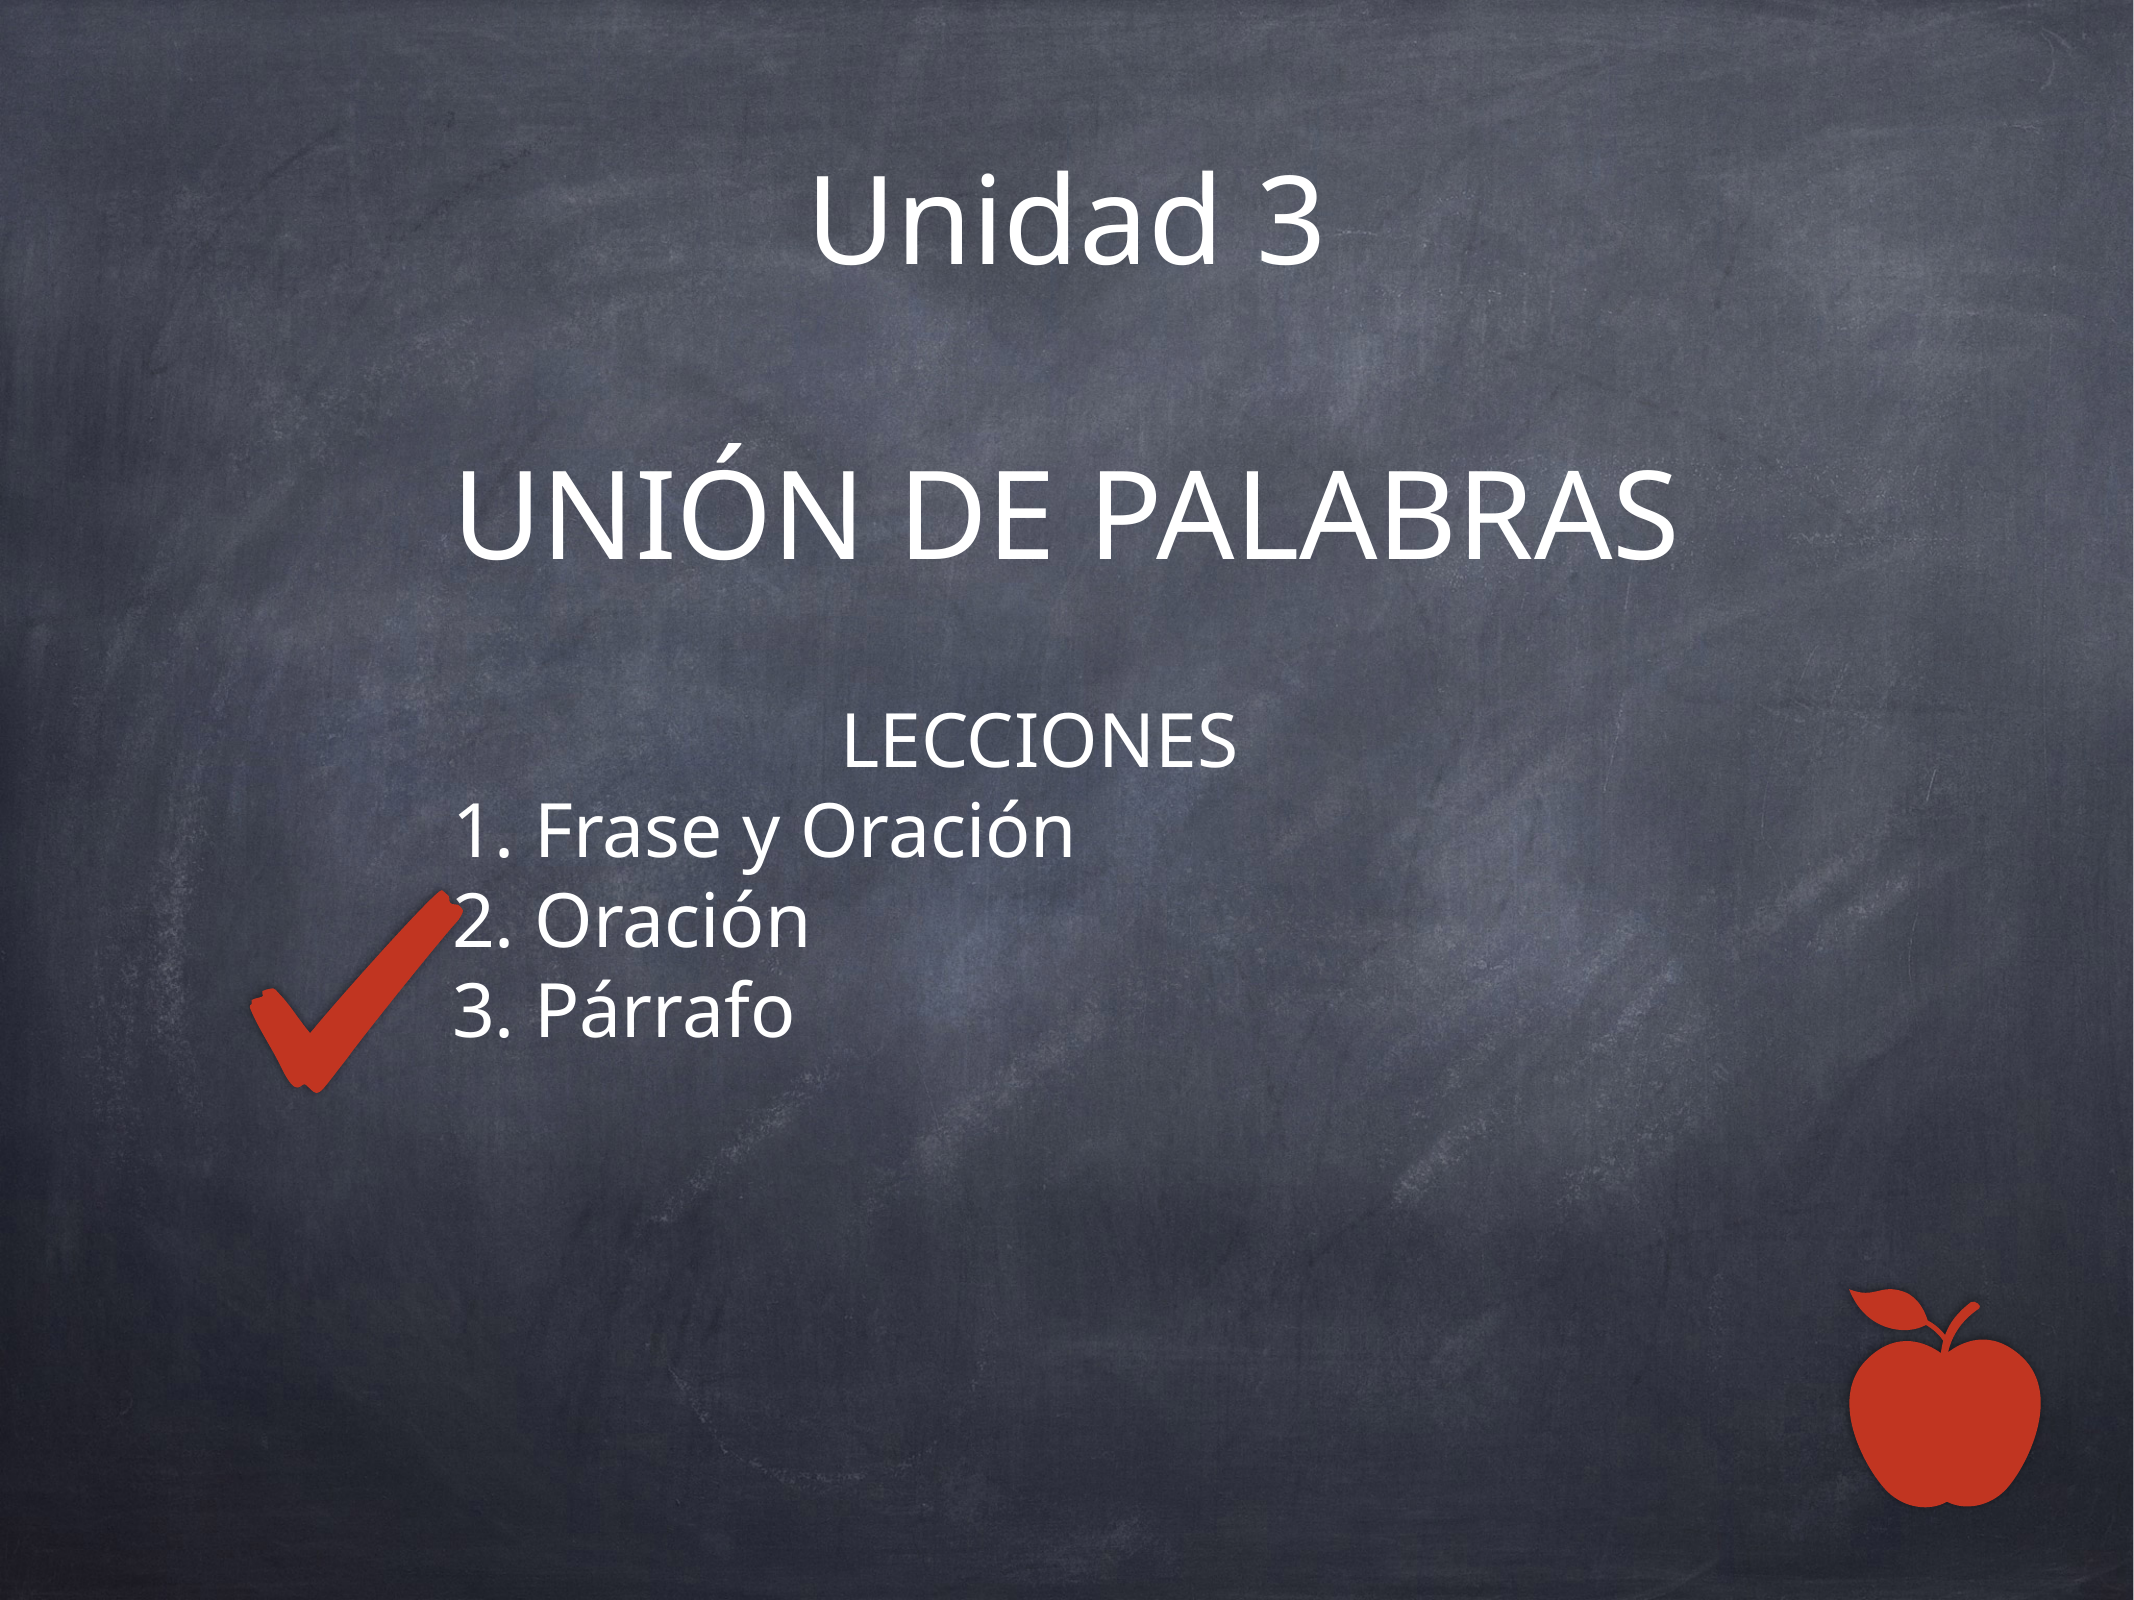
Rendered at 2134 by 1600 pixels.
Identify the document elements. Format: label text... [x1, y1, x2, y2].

list LECCIONES 1. Frase y Oración 2. Oración 3. Párrafo [180, 593, 1899, 1289]
title Unidad 3 UNIÓN DE PALABRAS [207, 97, 1926, 594]
text_box [249, 890, 463, 1094]
picture [0, 0, 2134, 1600]
text_box [1849, 1289, 2041, 1508]
